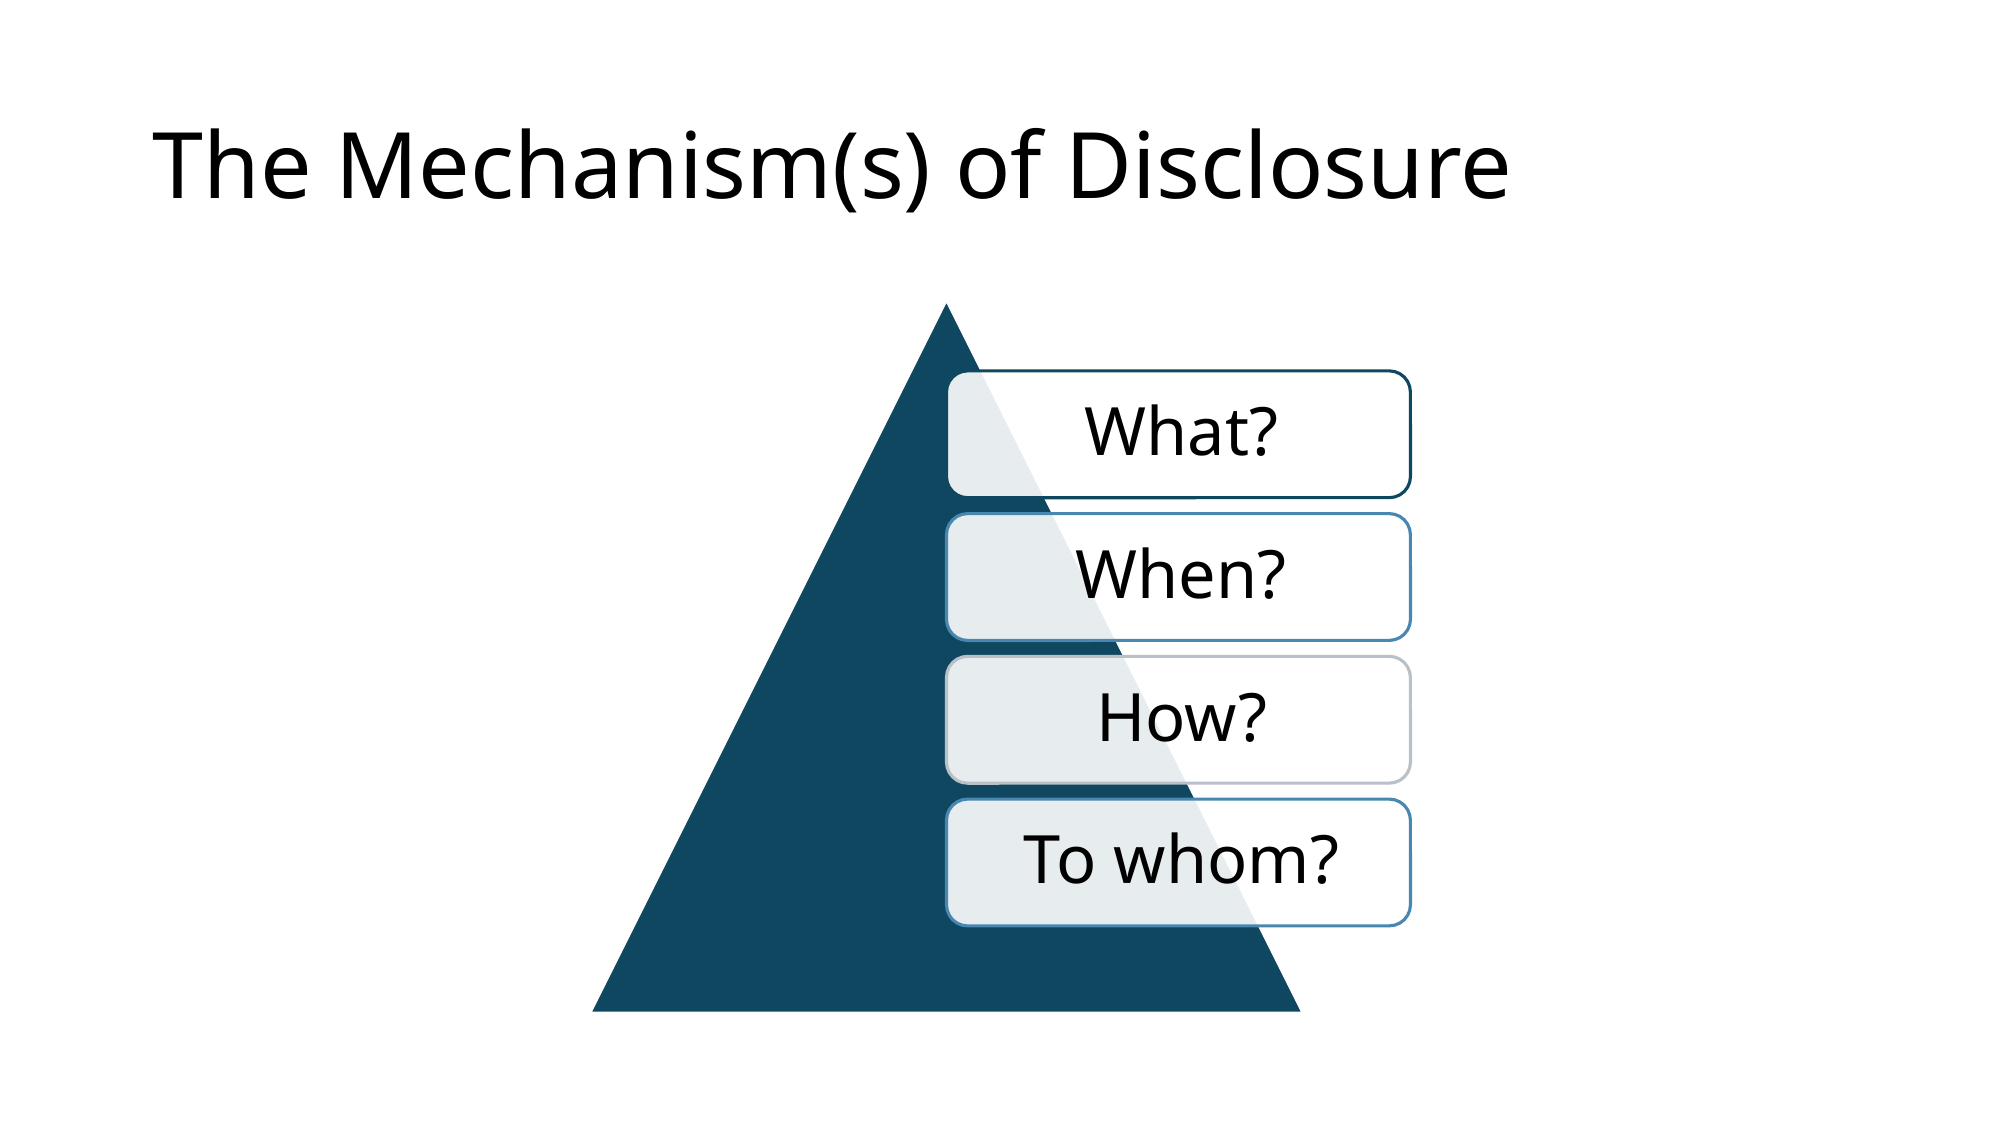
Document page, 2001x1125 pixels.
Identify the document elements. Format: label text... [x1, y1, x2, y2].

title The Mechanism(s) of Disclosure [137, 59, 1863, 278]
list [136, 298, 1863, 1014]
